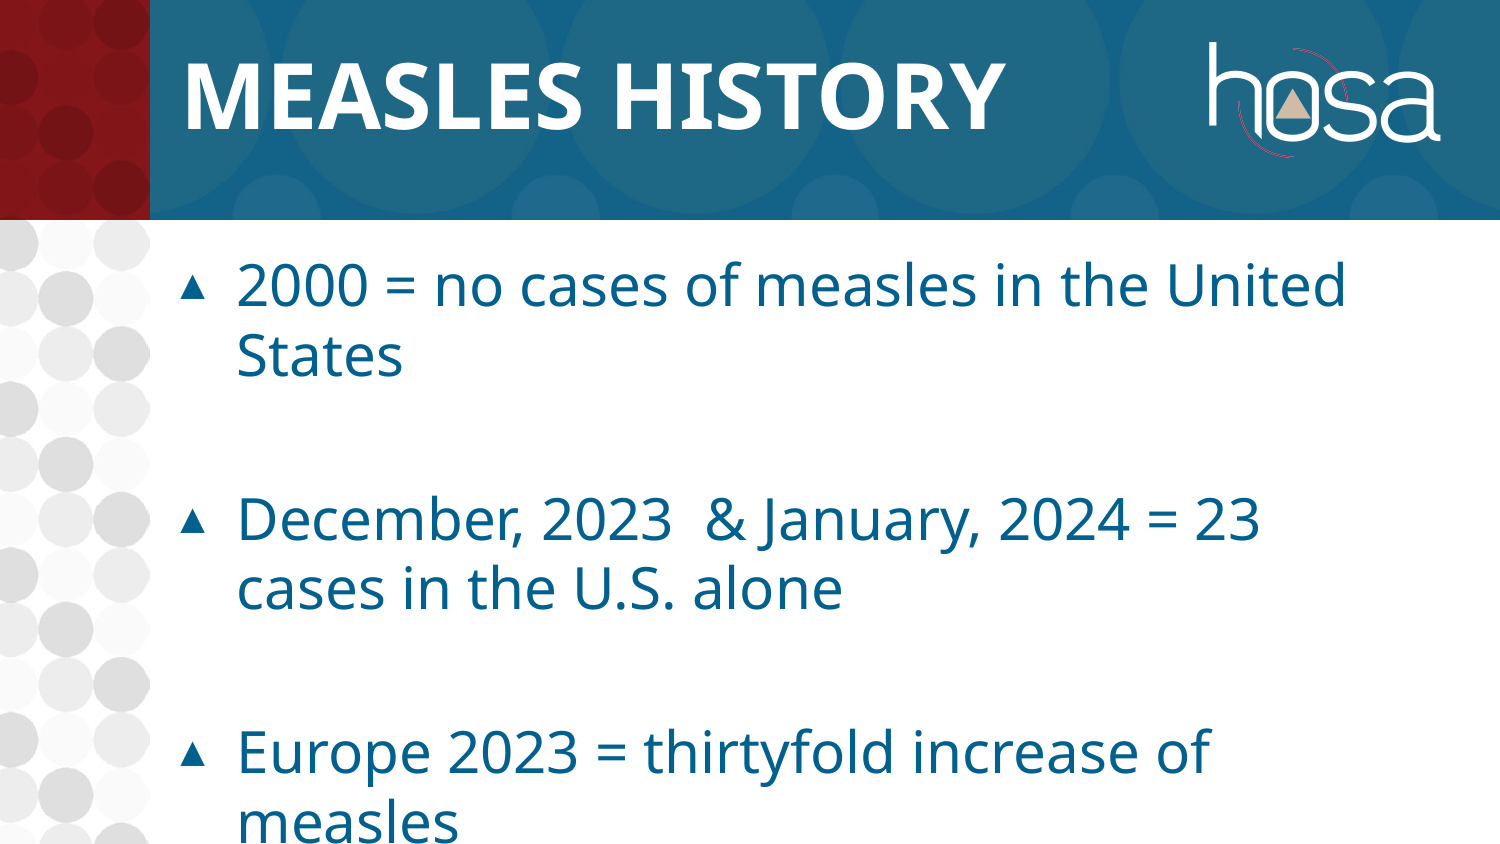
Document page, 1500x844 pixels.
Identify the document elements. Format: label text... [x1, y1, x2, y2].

list 2000 = no cases of measles in the United States December, 2023 & January, 2024 = 23 cases in the U.S. alone Europe 2023 = thirtyfold increase of measles [165, 241, 1432, 798]
picture [408, 816, 423, 824]
picture [247, 816, 260, 844]
picture [300, 816, 315, 824]
picture [266, 816, 280, 844]
title Measles history [165, 60, 1154, 202]
picture [0, 0, 1500, 844]
picture [332, 828, 345, 839]
